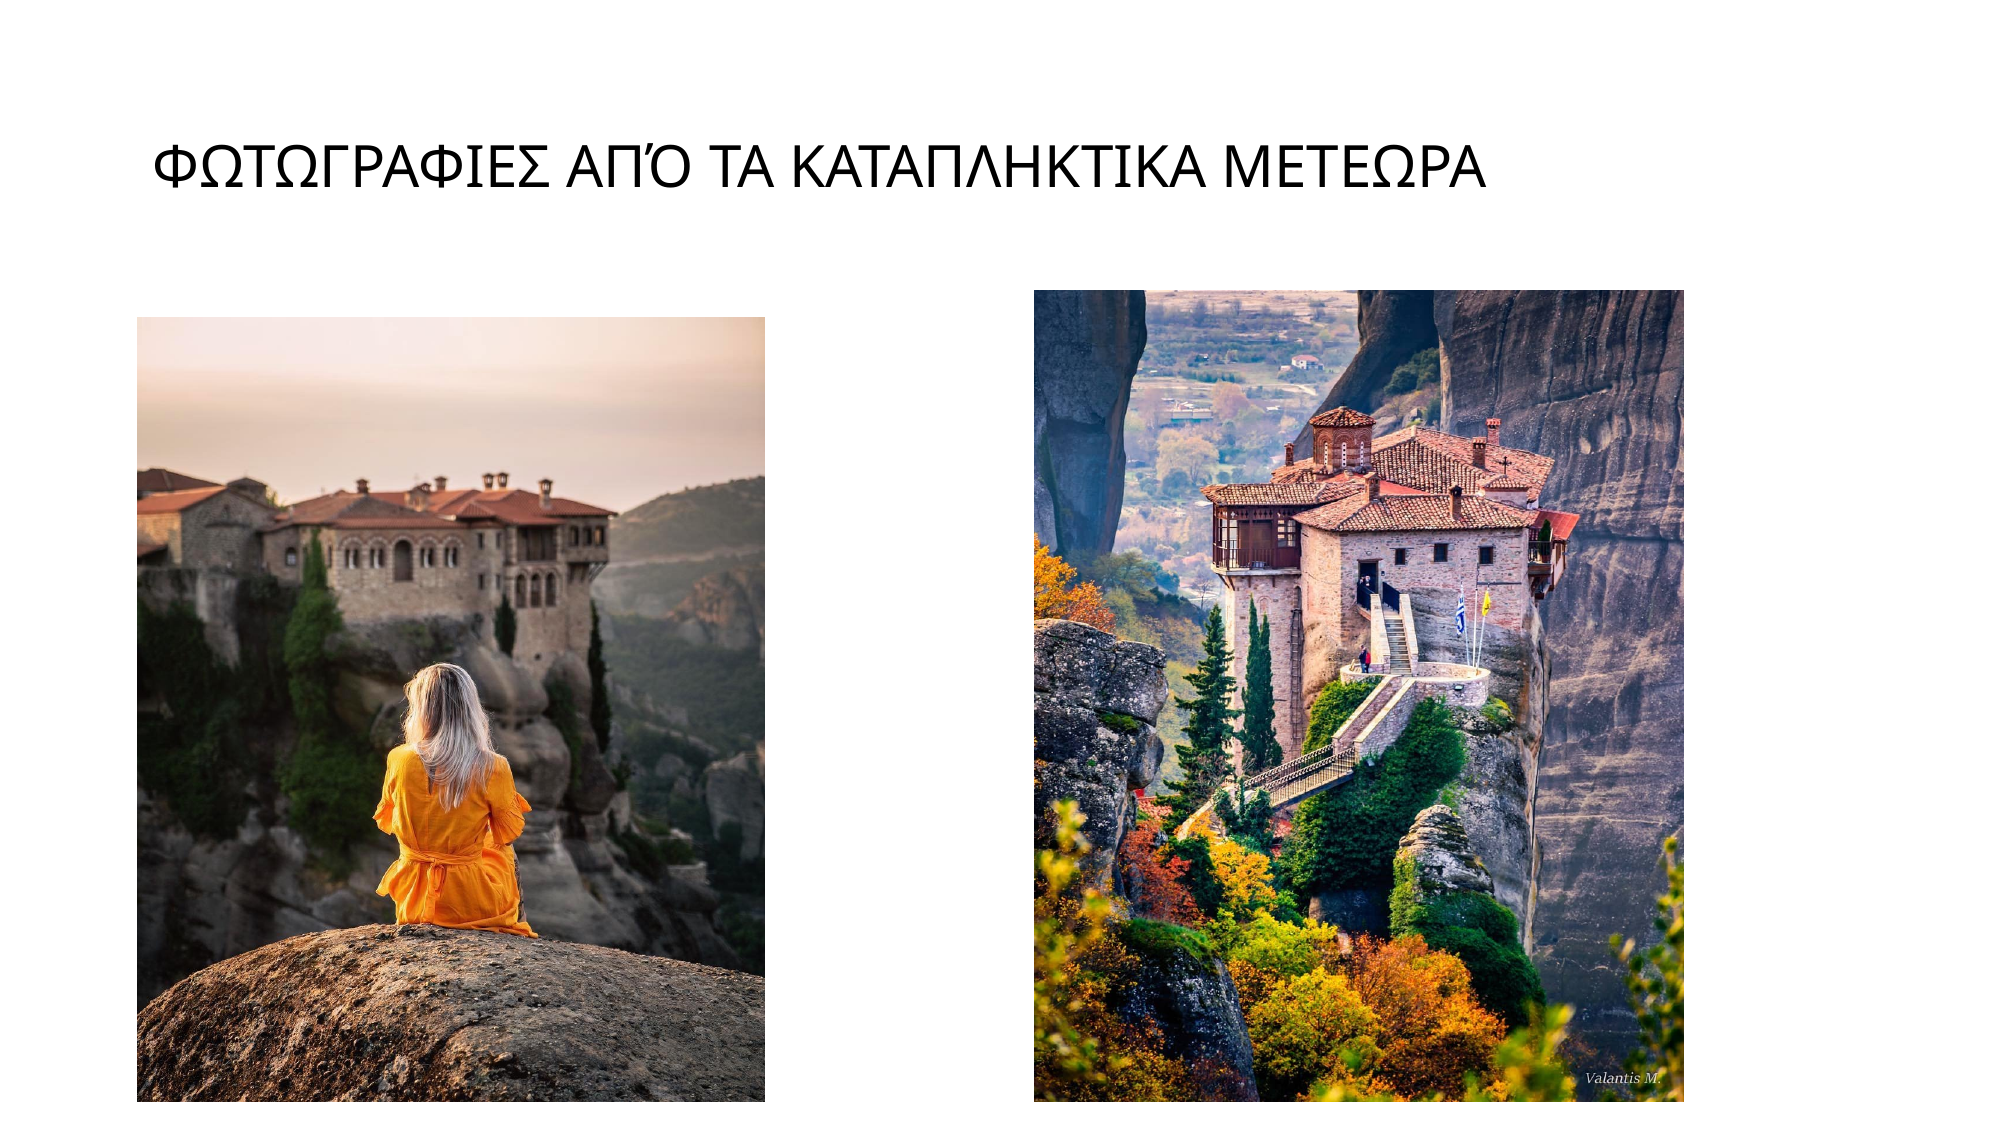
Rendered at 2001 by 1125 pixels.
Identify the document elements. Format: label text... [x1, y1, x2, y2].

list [137, 317, 765, 1102]
title ΦΩΤΩΓΡΑΦΙΕΣ ΑΠΌ ΤΑ ΚΑΤΑΠΛΗΚΤΙΚΑ ΜΕΤΕΩΡΑ [137, 59, 1863, 278]
picture [1034, 290, 1684, 1102]
